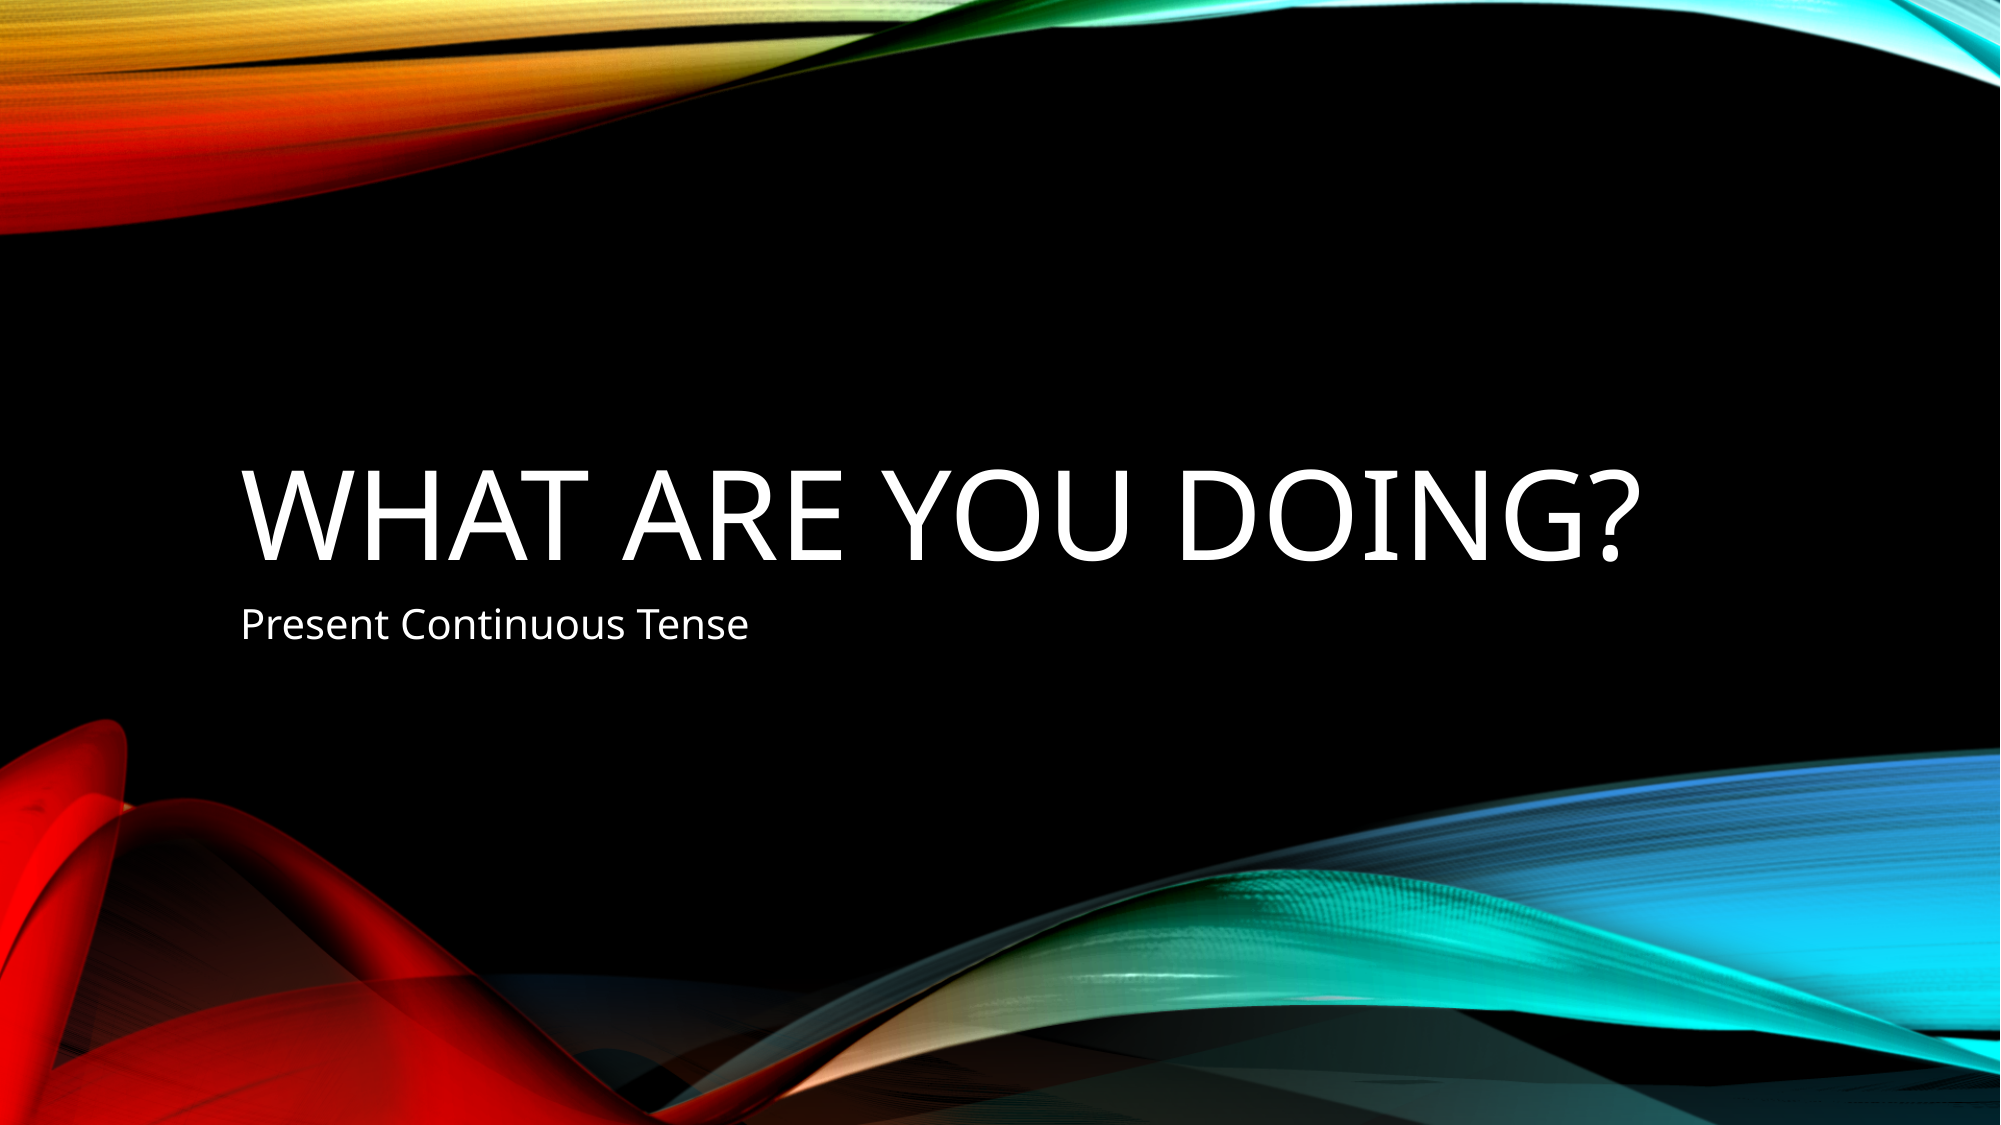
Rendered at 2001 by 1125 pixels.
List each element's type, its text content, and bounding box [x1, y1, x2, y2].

title What are you doing? [225, 295, 1775, 595]
subtitle Present Continuous Tense [225, 595, 1775, 709]
picture [0, 717, 2000, 1125]
picture [0, 0, 2000, 237]
